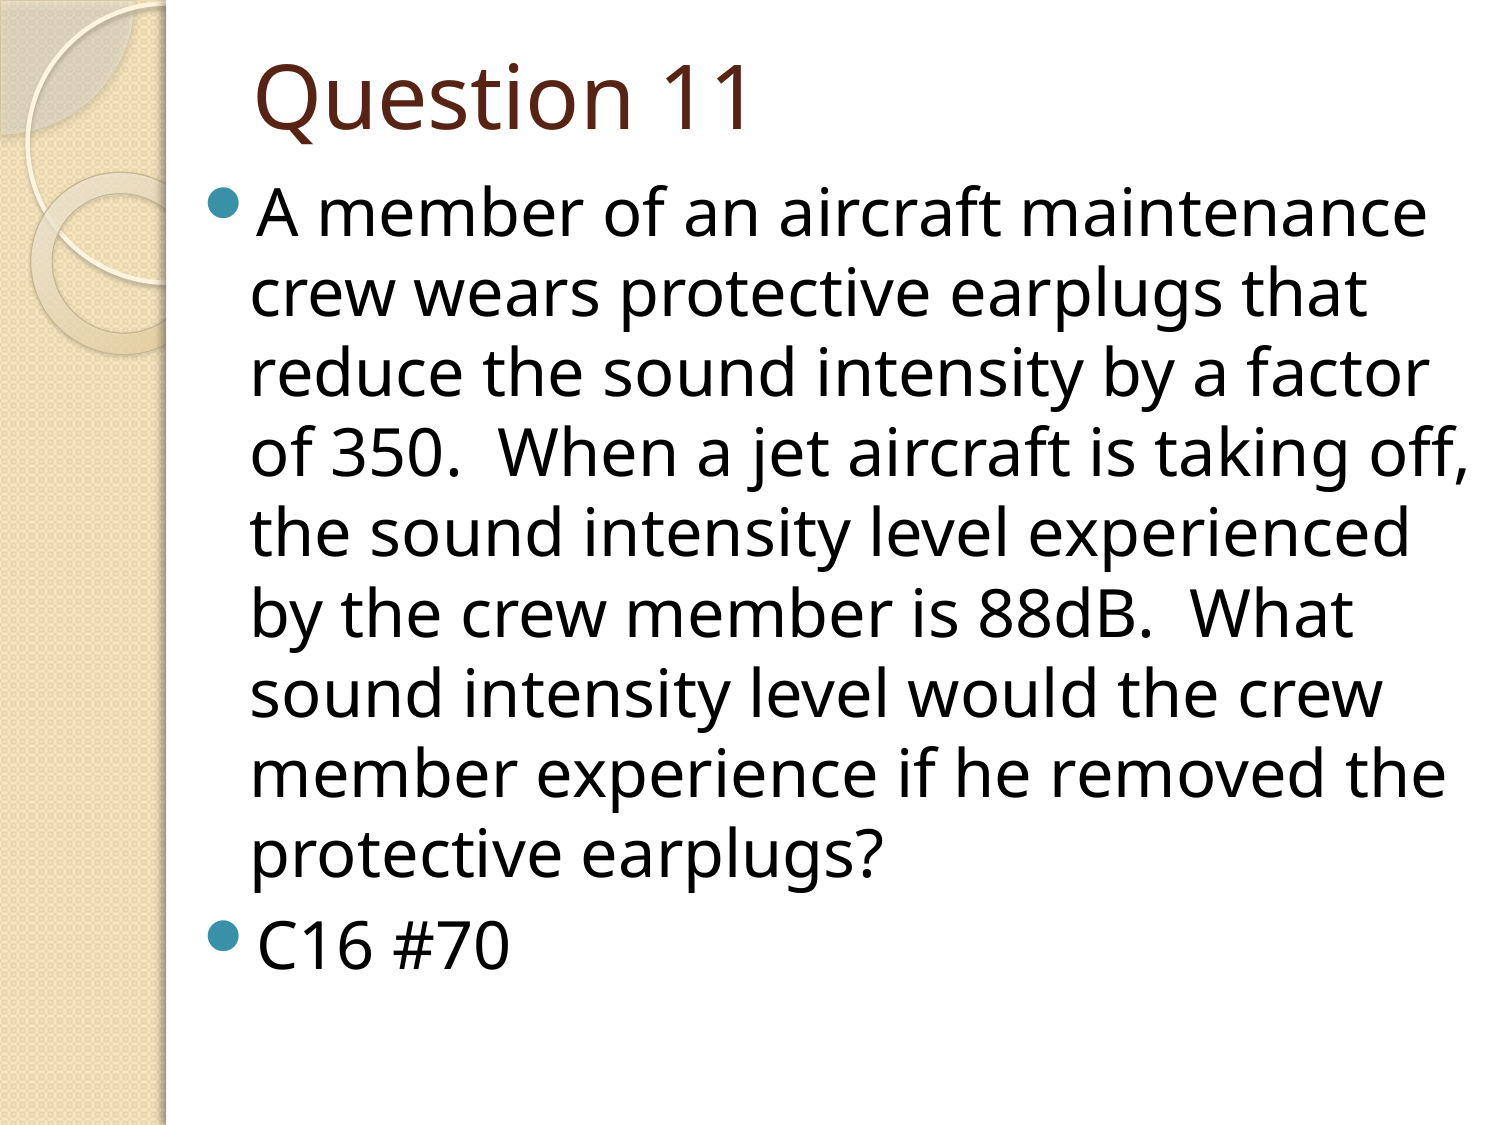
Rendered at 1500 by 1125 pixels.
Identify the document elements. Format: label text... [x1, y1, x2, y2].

list A member of an aircraft maintenance crew wears protective earplugs that reduce the sound intensity by a factor of 350. When a jet aircraft is taking off, the sound intensity level experienced by the crew member is 88dB. What sound intensity level would the crew member experience if he removed the protective earplugs? C16 #70 [174, 162, 1500, 1088]
title Question 11 [237, 0, 1468, 162]
